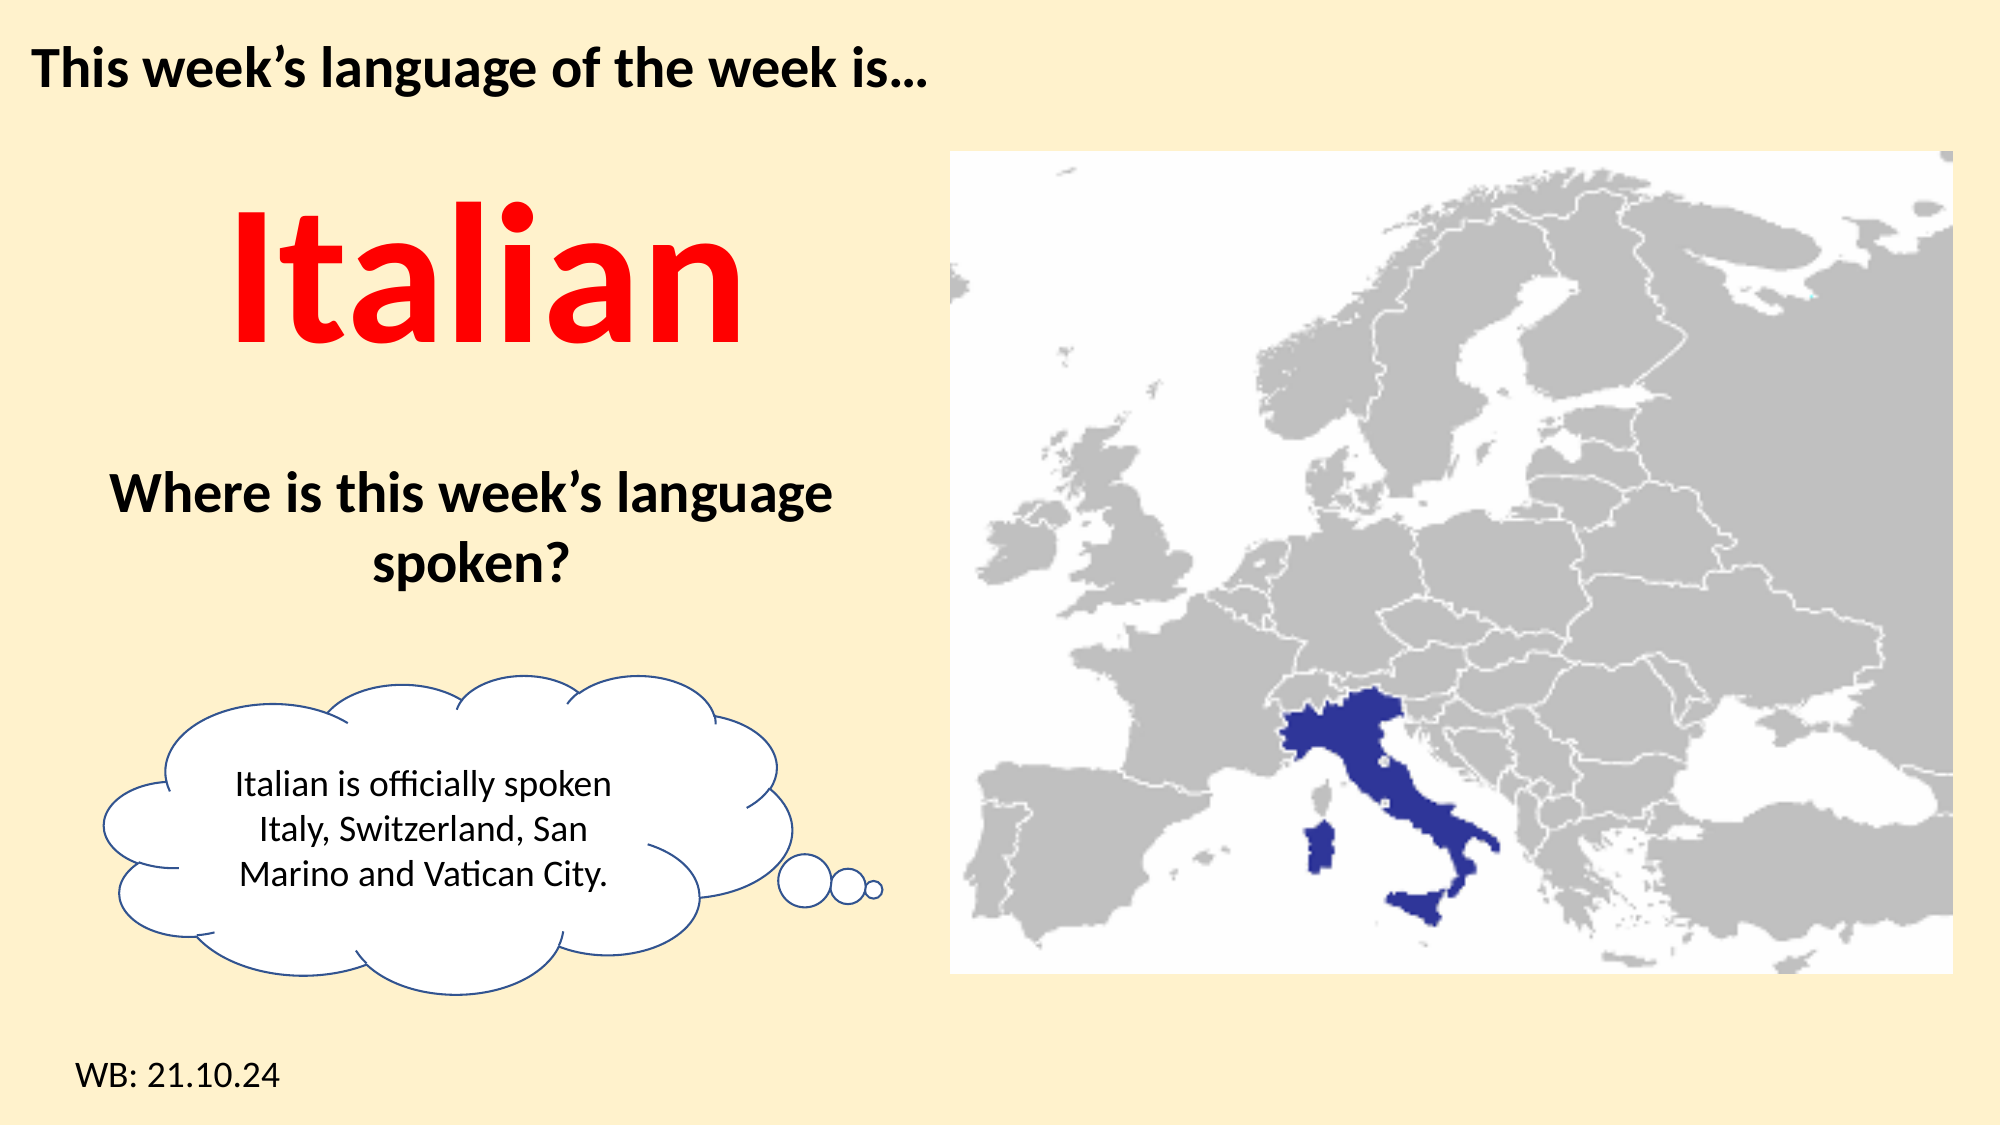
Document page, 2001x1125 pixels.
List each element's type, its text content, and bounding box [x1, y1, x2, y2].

text_box Italian is officially spoken Italy, Switzerland, San Marino and Vatican City. [102, 674, 884, 996]
text_box WB: 21.10.24 [60, 1042, 359, 1103]
text_box This week’s language of the week is… [17, 21, 1001, 107]
text_box Where is this week’s language spoken? [44, 447, 900, 602]
text_box Italian [75, 134, 900, 390]
text_box [0, 107, 1080, 362]
picture [950, 151, 1953, 974]
